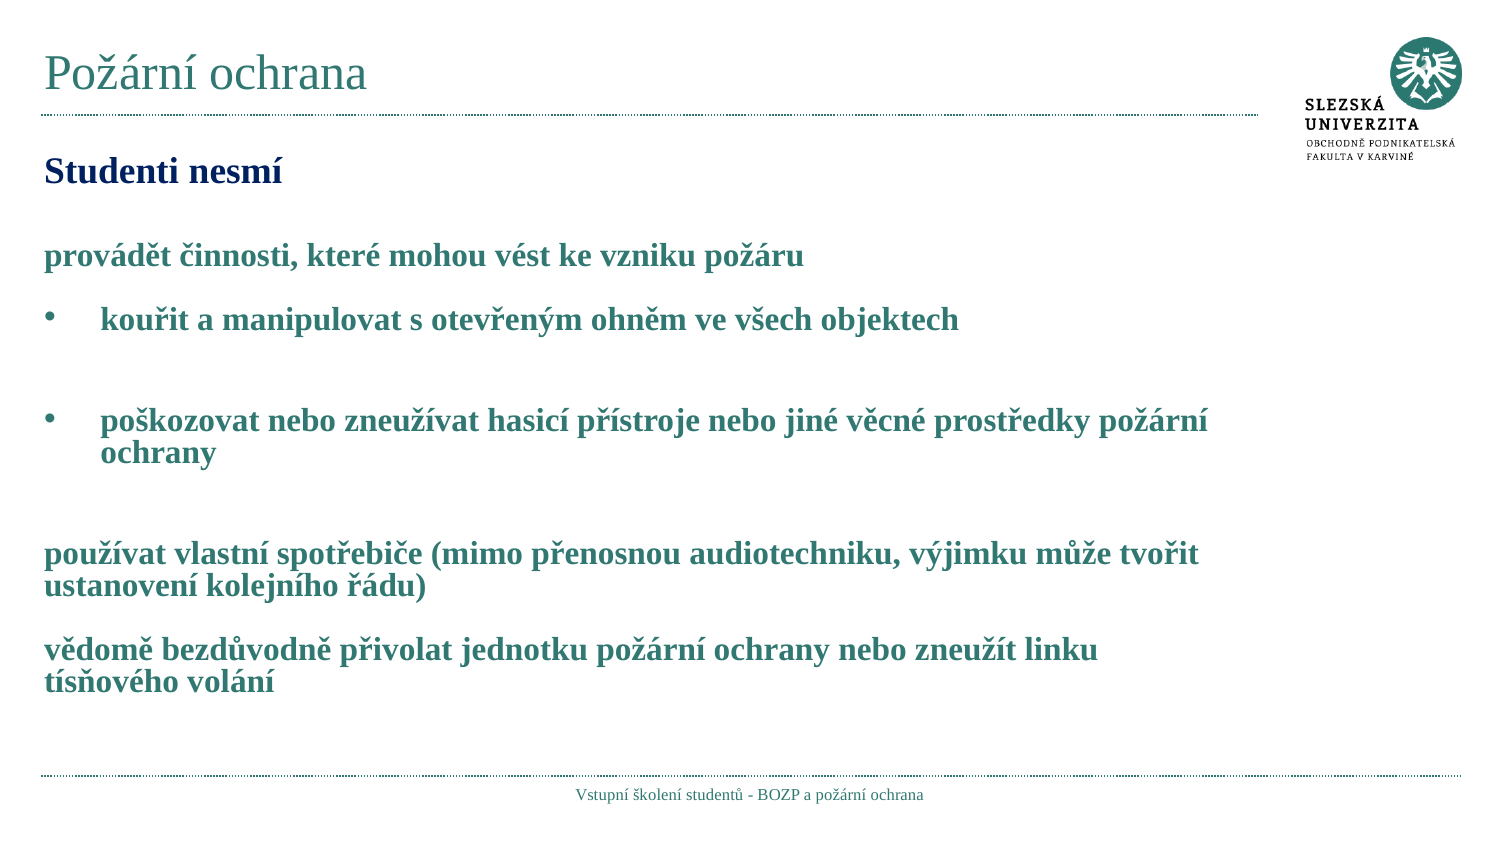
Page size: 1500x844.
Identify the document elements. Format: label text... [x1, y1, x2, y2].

list Studenti nesmí provádět činnosti, které mohou vést ke vzniku požáru kouřit a manipulovat s otevřeným ohněm ve všech objektech poškozovat nebo zneužívat hasicí přístroje nebo jiné věcné prostředky požární ochrany používat vlastní spotřebiče (mimo přenosnou audiotechniku, výjimku může tvořit ustanovení kolejního řádu) vědomě bezdůvodně přivolat jednotku požární ochrany nebo zneužít linku tísňového volání [29, 138, 1258, 777]
text_box Vstupní školení studentů - BOZP a požární ochrana [442, 776, 1058, 811]
title Požární ochrana [29, 32, 668, 116]
picture [1305, 37, 1462, 160]
